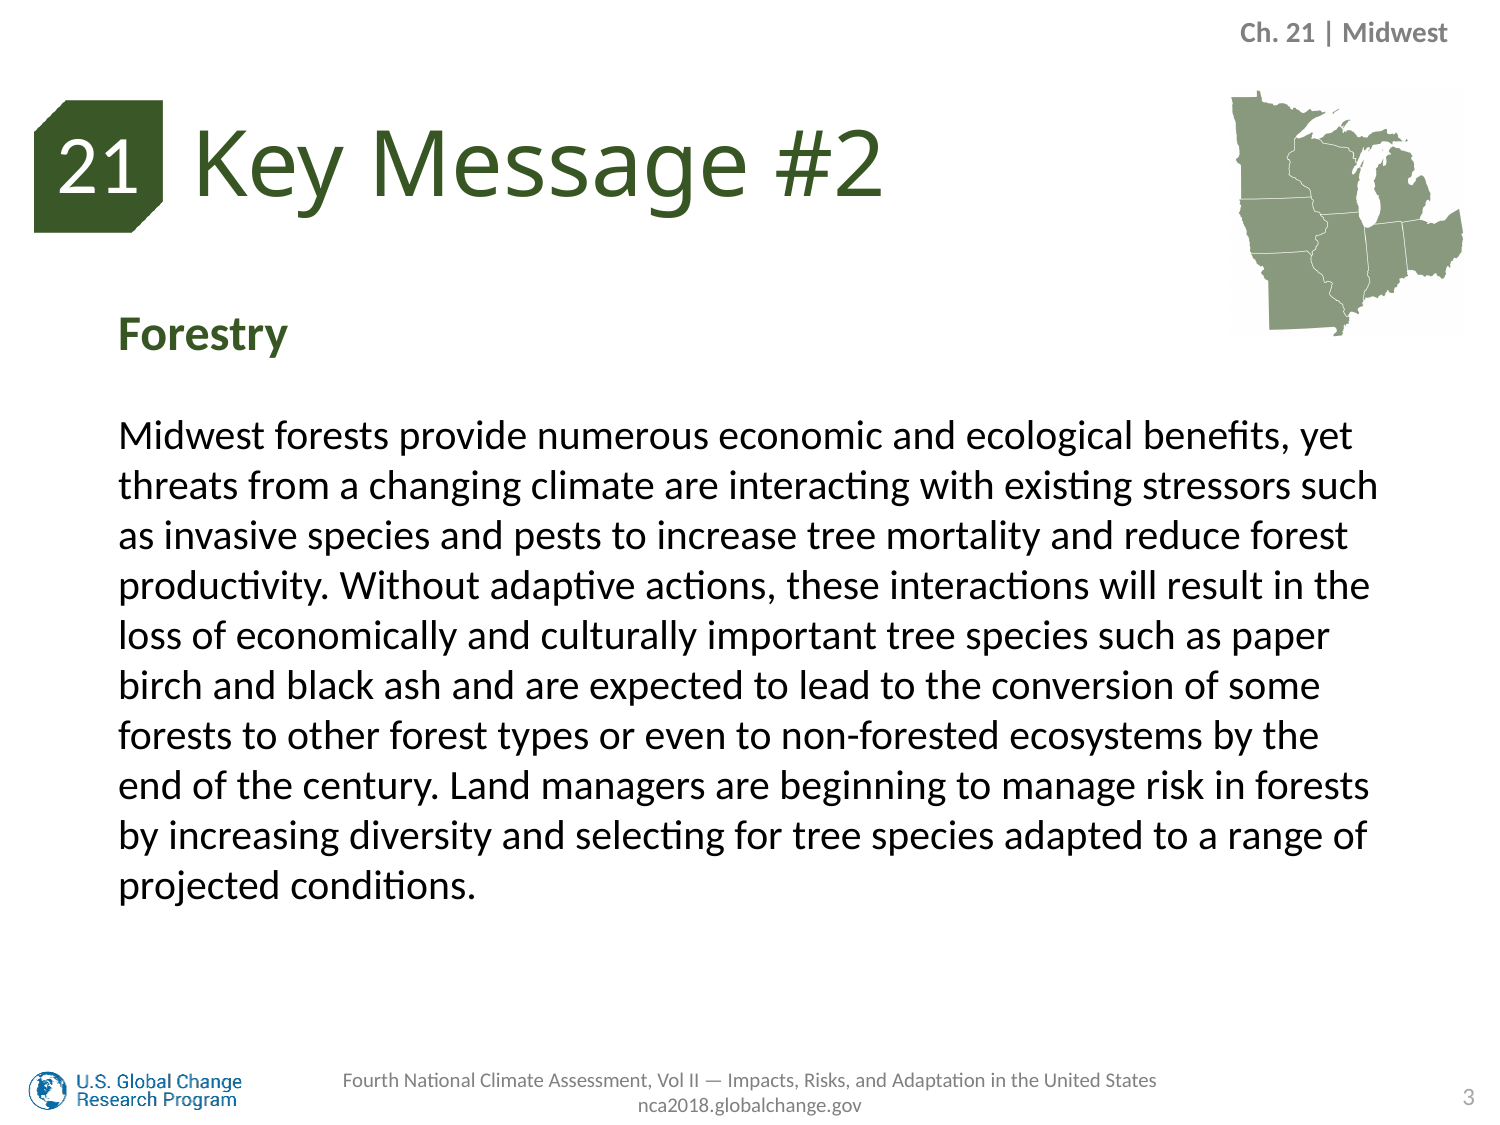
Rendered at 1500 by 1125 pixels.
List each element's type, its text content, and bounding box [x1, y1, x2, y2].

list Key Message #2 [176, 100, 1397, 233]
picture [21, 1065, 245, 1116]
picture [1230, 89, 1464, 337]
list Forestry [103, 299, 1397, 373]
list 21 [34, 100, 163, 233]
list Ch. 21 | Midwest [34, 10, 1464, 57]
list Midwest forests provide numerous economic and ecological benefits, yet threats from a changing climate are interacting with existing stressors such as invasive species and pests to increase tree mortality and reduce forest productivity. Without adaptive actions, these interactions will result in the loss of economically and culturally important tree species such as paper birch and black ash and are expected to lead to the conversion of some forests to other forest types or even to non-forested ecosystems by the end of the century. Land managers are beginning to manage risk in forests by increasing diversity and selecting for tree species adapted to a range of projected conditions. [103, 400, 1397, 1014]
